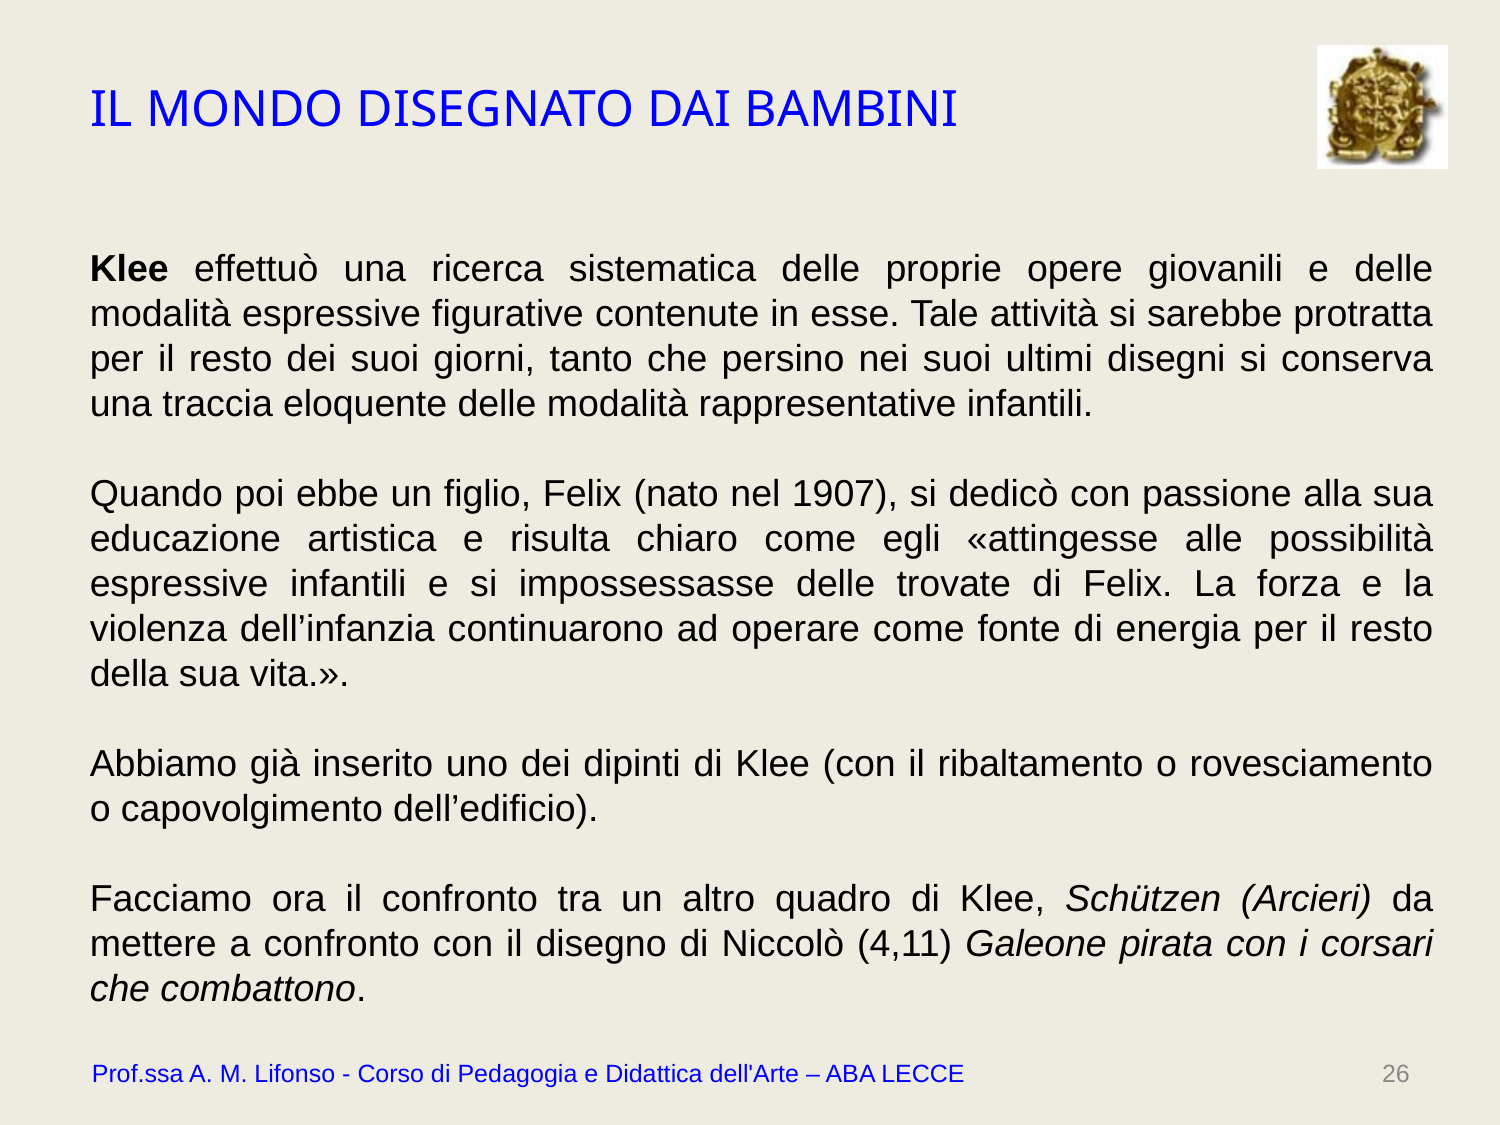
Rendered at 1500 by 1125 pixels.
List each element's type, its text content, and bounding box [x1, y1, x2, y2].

title IL MONDO DISEGNATO DAI BAMBINI [75, 45, 1235, 169]
picture [1317, 44, 1449, 169]
text_box [891, 1034, 1500, 1110]
footer Prof.ssa A. M. Lifonso - Corso di Pedagogia e Didattica dell'Arte – ABA LECCE [76, 1042, 891, 1103]
text_box Klee effettuò una ricerca sistematica delle proprie opere giovanili e delle modalità espressive figurative contenute in esse. Tale attività si sarebbe protratta per il resto dei suoi giorni, tanto che persino nei suoi ultimi disegni si conserva una traccia eloquente delle modalità rappresentative infantili. Quando poi ebbe un figlio, Felix (nato nel 1907), si dedicò con passione alla sua educazione artistica e risulta chiaro come egli «attingesse alle possibilità espressive infantili e si impossessasse delle trovate di Felix. La forza e la violenza dell’infanzia continuarono ad operare come fonte di energia per il resto della sua vita.». Abbiamo già inserito uno dei dipinti di Klee (con il ribaltamento o rovesciamento o capovolgimento dell’edificio). Facciamo ora il confronto tra un altro quadro di Klee, Schützen (Arcieri) da mettere a confronto con il disegno di Niccolò (4,11) Galeone pirata con i corsari che combattono. [74, 191, 1449, 1017]
